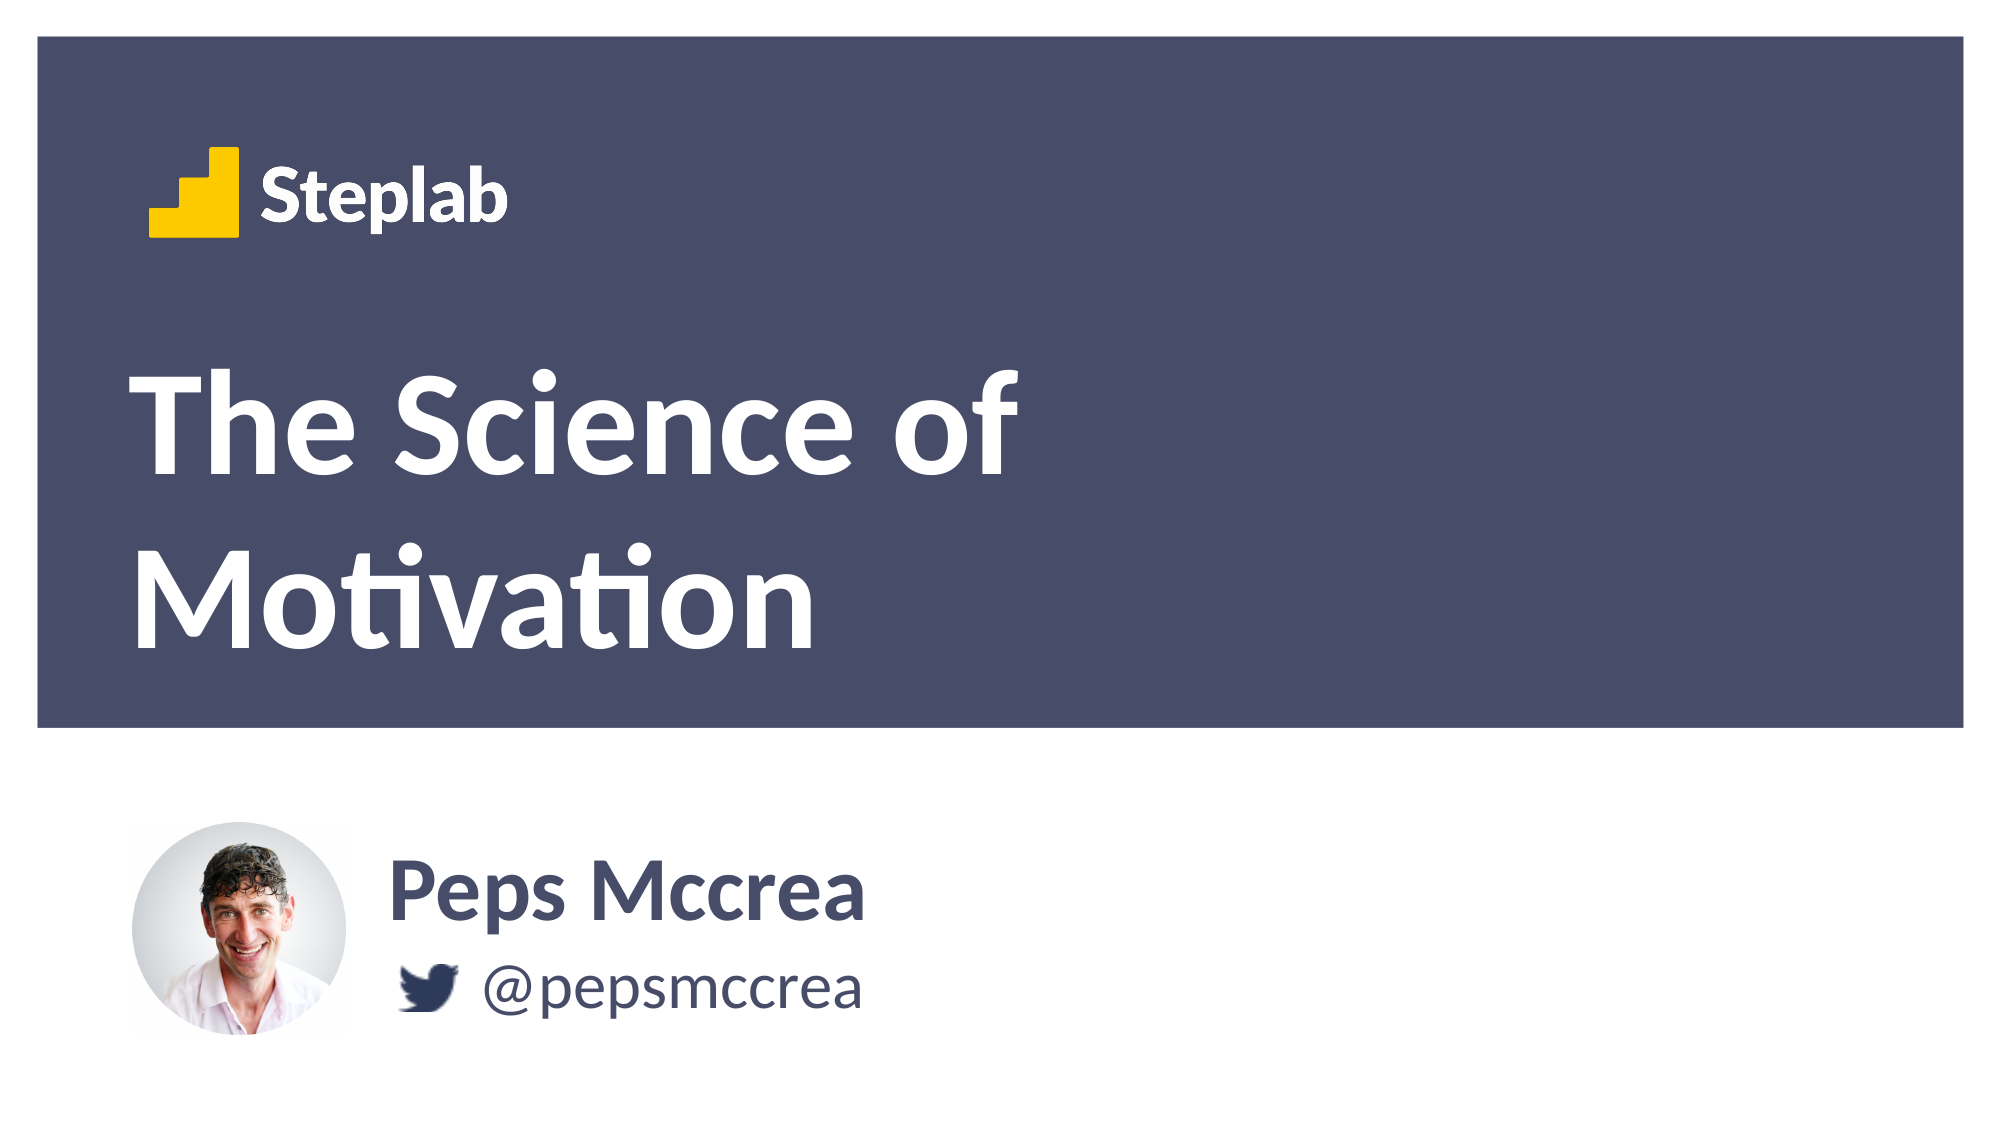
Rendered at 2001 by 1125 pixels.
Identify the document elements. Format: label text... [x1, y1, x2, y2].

text_box Peps Mccrea @pepsmccrea [373, 834, 918, 1047]
picture [397, 964, 459, 1012]
picture [132, 822, 346, 1035]
text_box Motivation [114, 491, 1875, 728]
picture [0, 0, 2001, 1125]
text_box [0, 727, 2000, 1125]
text_box The Science of [114, 338, 1875, 491]
